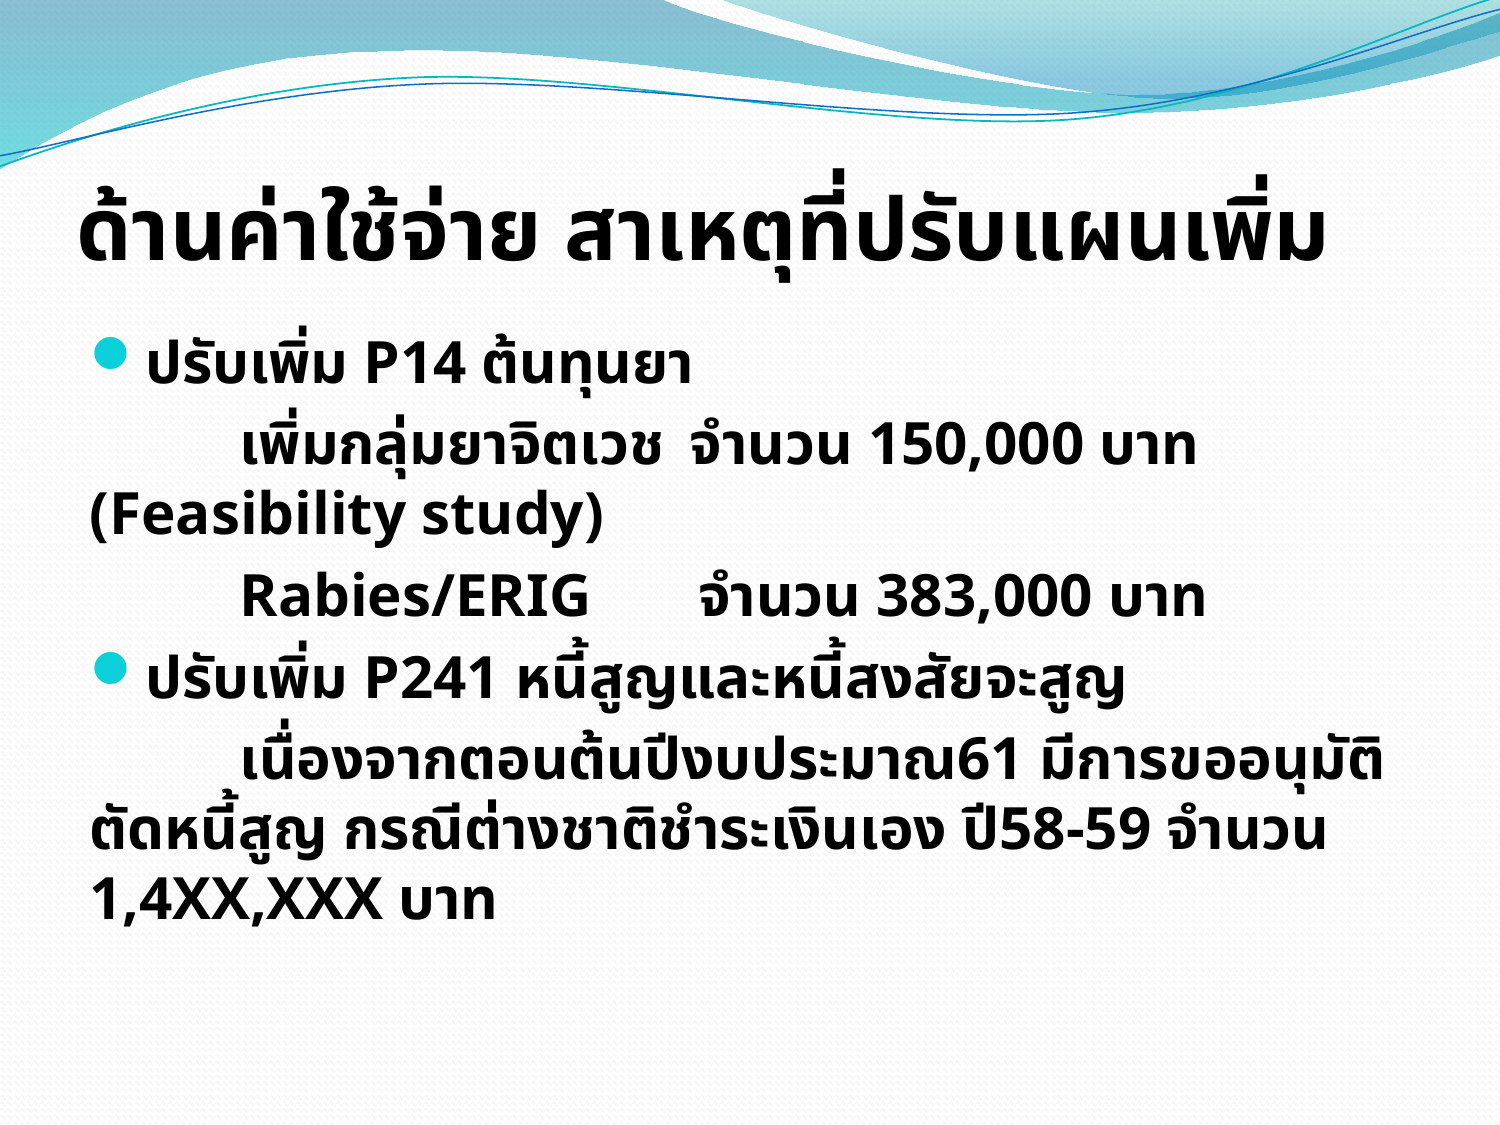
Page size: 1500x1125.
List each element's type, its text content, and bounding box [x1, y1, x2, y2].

title ด้านค่าใช้จ่าย สาเหตุที่ปรับแผนเพิ่ม [76, 90, 1427, 278]
list ปรับเพิ่ม P14 ต้นทุนยา เพิ่มกลุ่มยาจิตเวช จำนวน 150,000 บาท (Feasibility study) Rabies/ERIG จำนวน 383,000 บาท ปรับเพิ่ม P241 หนี้สูญและหนี้สงสัยจะสูญ เนื่องจากตอนต้นปีงบประมาณ61 มีการขออนุมัติตัดหนี้สูญ กรณีต่างชาติชำระเงินเอง ปี58-59 จำนวน 1,4XX,XXX บาท [75, 317, 1447, 1038]
